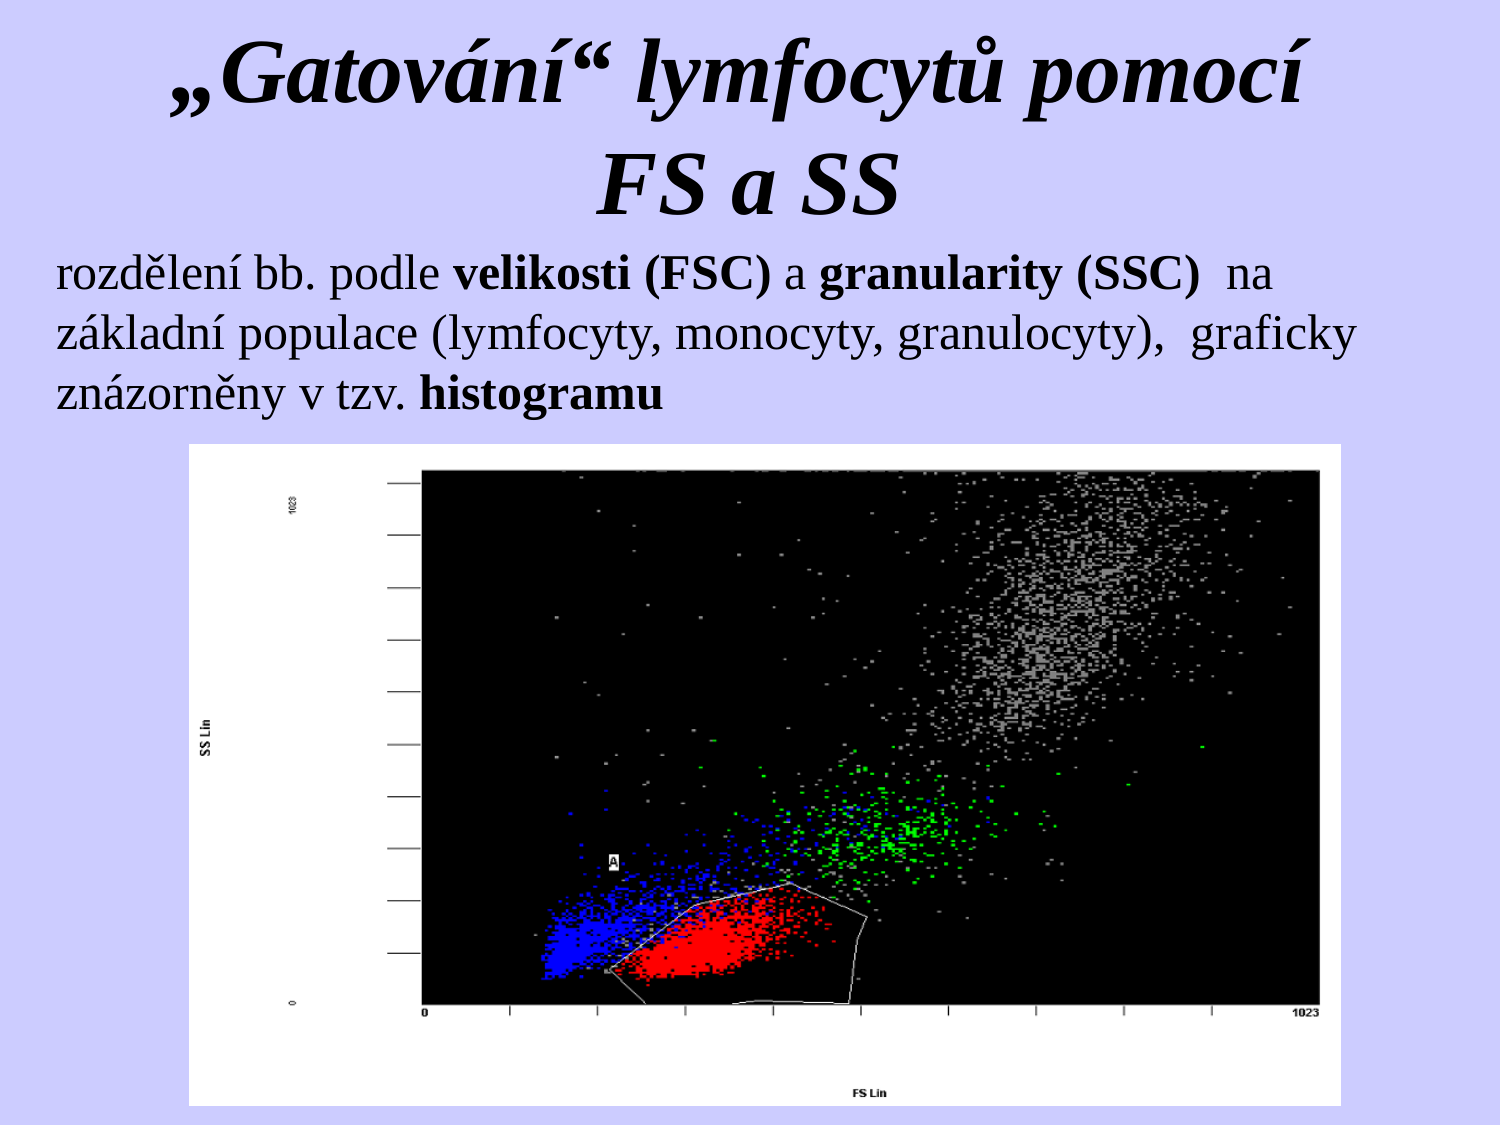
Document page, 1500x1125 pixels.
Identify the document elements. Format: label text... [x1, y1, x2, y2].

text_box „Gatování“ lymfocytů pomocí FS a SS [0, 0, 1500, 241]
picture [189, 444, 1341, 1106]
text_box rozdělení bb. podle velikosti (FSC) a granularity (SSC) na základní populace (lymfocyty, monocyty, granulocyty), graficky znázorněny v tzv. histogramu [41, 231, 1471, 427]
